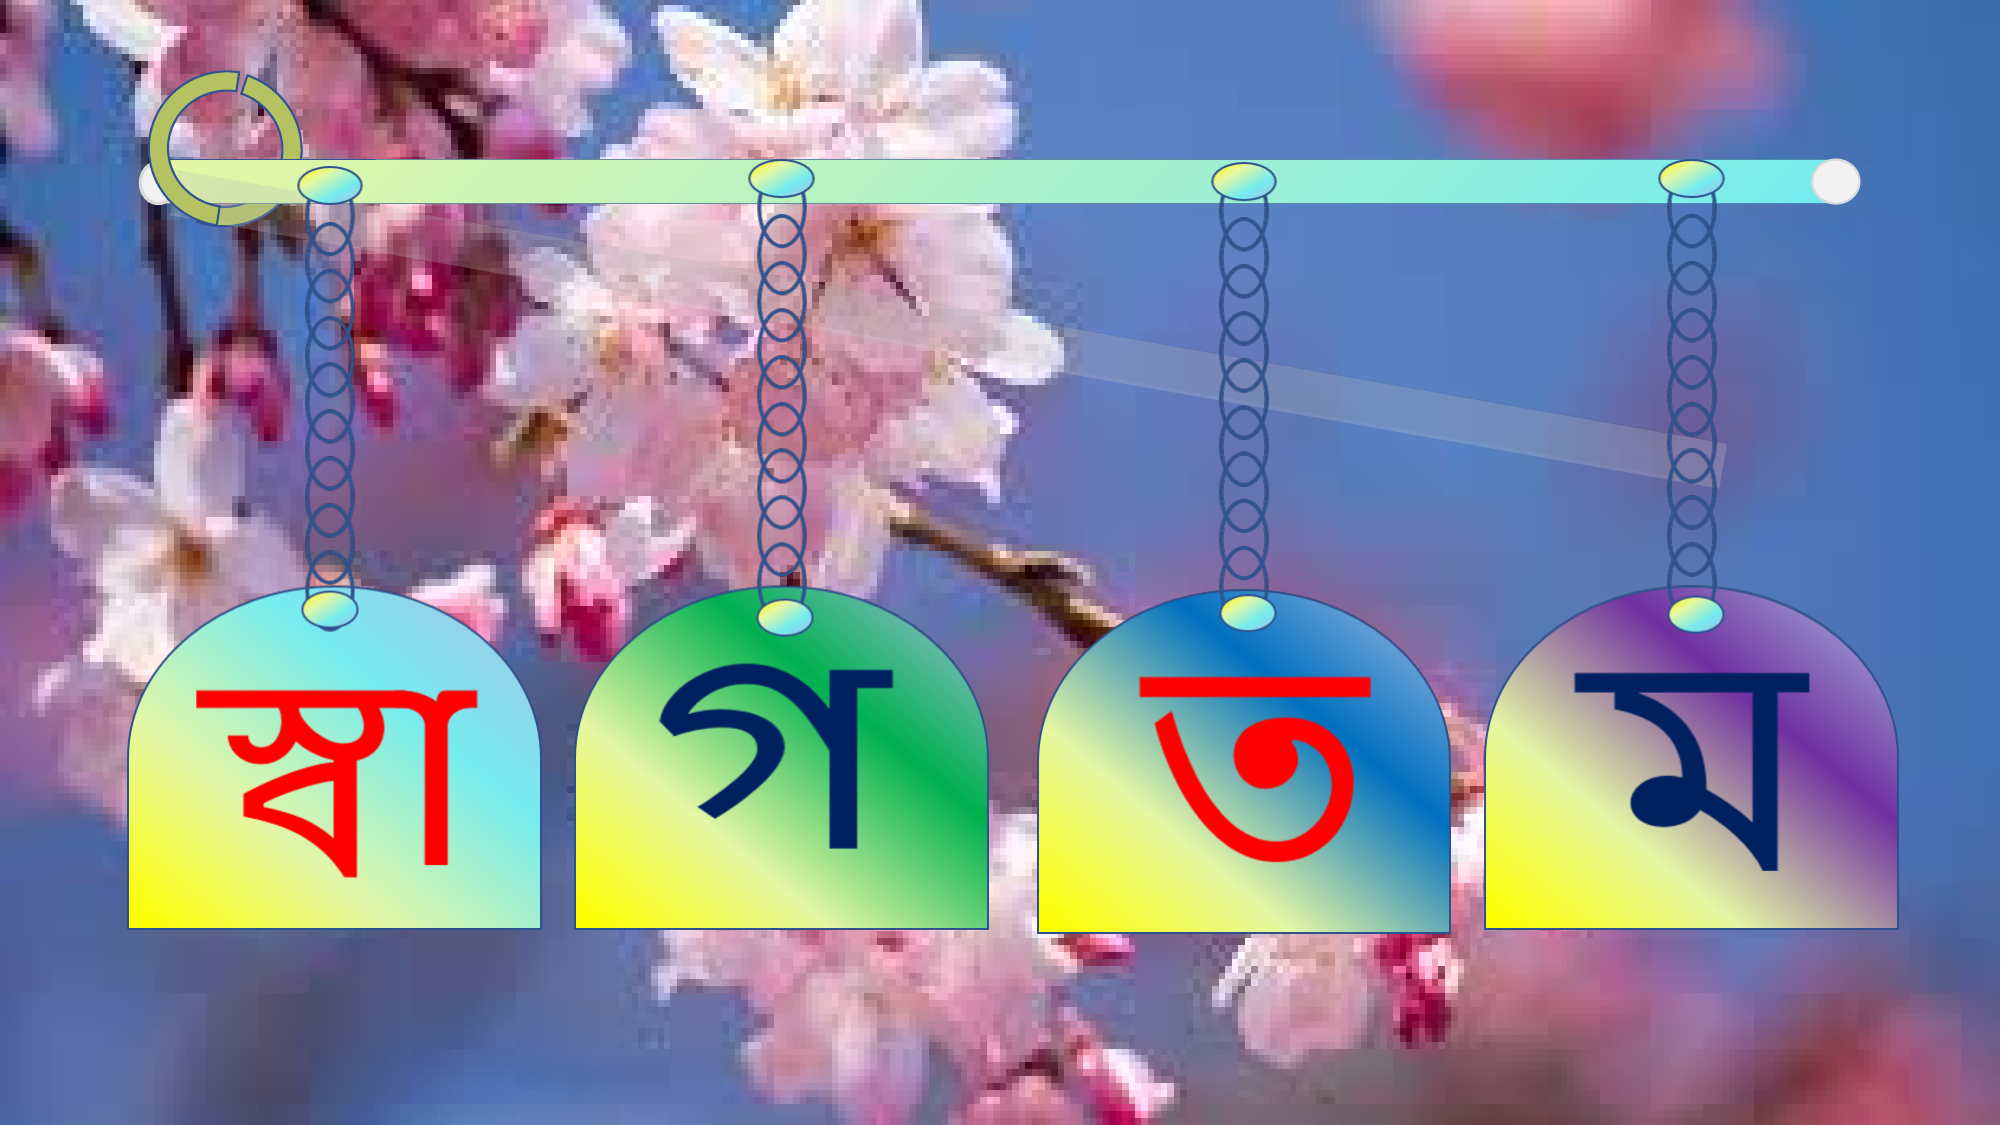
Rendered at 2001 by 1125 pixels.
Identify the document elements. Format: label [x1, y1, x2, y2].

text_box [140, 71, 1860, 353]
picture [0, 0, 2000, 1125]
